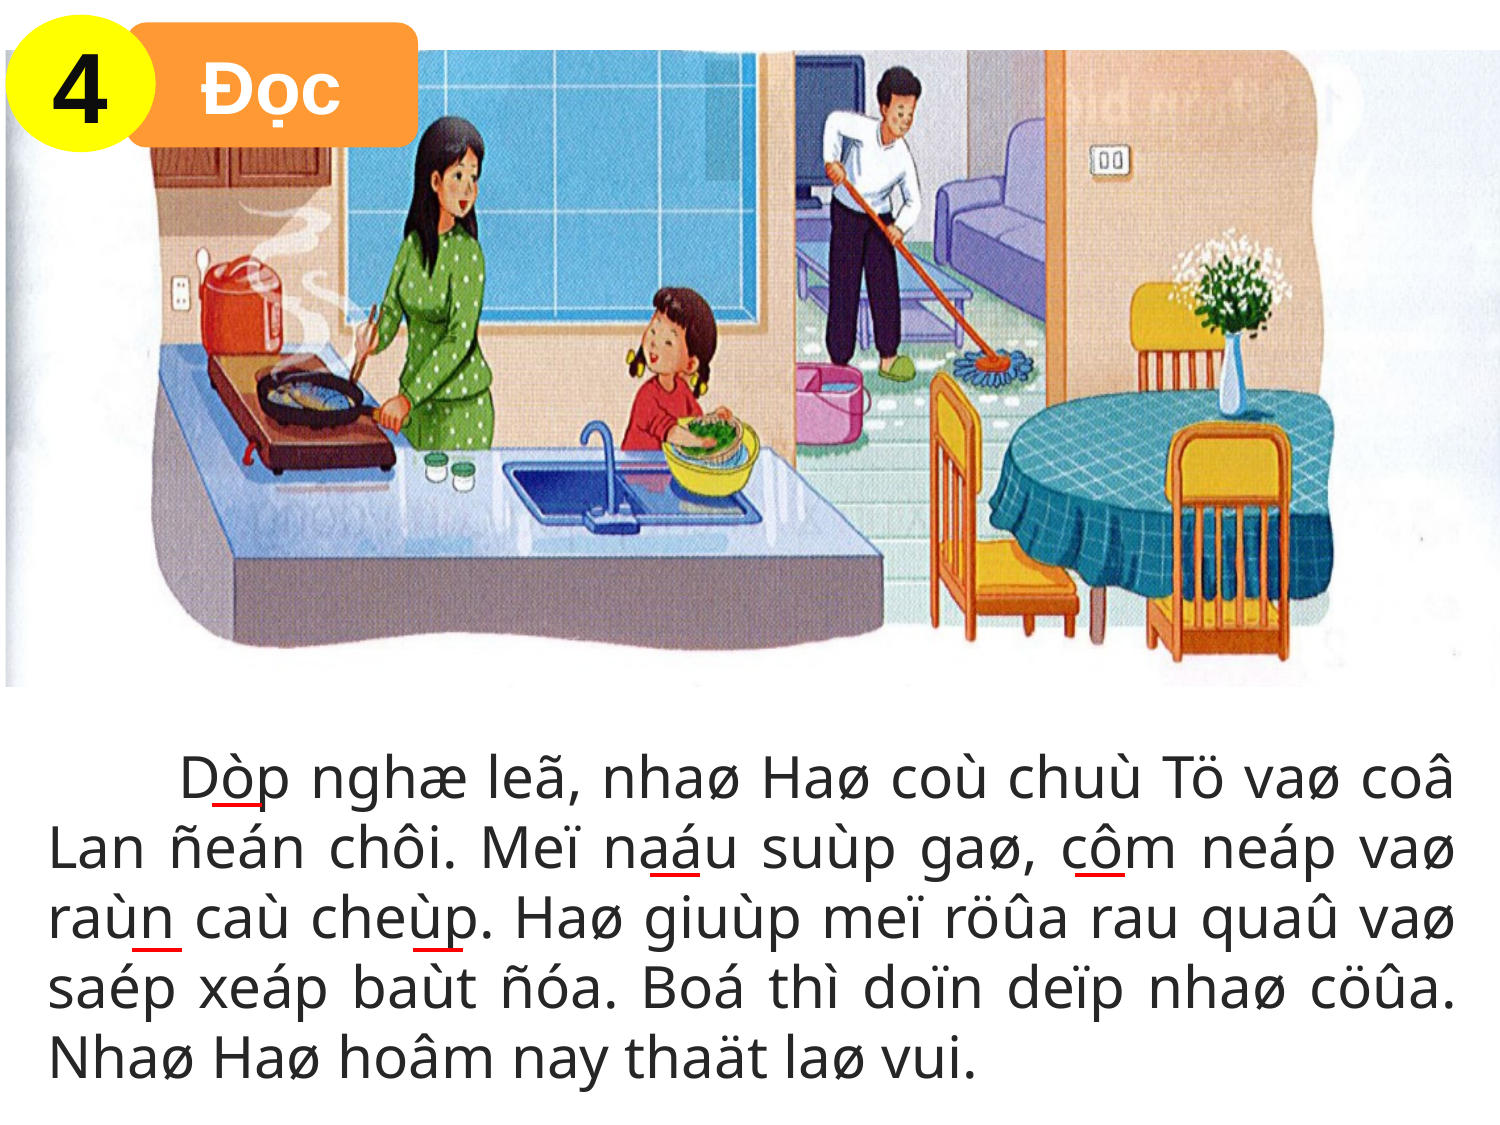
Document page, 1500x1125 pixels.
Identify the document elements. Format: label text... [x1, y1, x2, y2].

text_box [5, 14, 419, 153]
text_box Dòp nghæ leã, nhaø Haø coù chuù Tö vaø coâ Lan ñeán chôi. Meï naáu suùp gaø, côm neáp vaø raùn caù cheùp. Haø giuùp meï röûa rau quaû vaø saép xeáp baùt ñóa. Boá thì doïn deïp nhaø cöûa. Nhaø Haø hoâm nay thaät laø vui. [32, 732, 1472, 1098]
picture [5, 49, 1500, 687]
